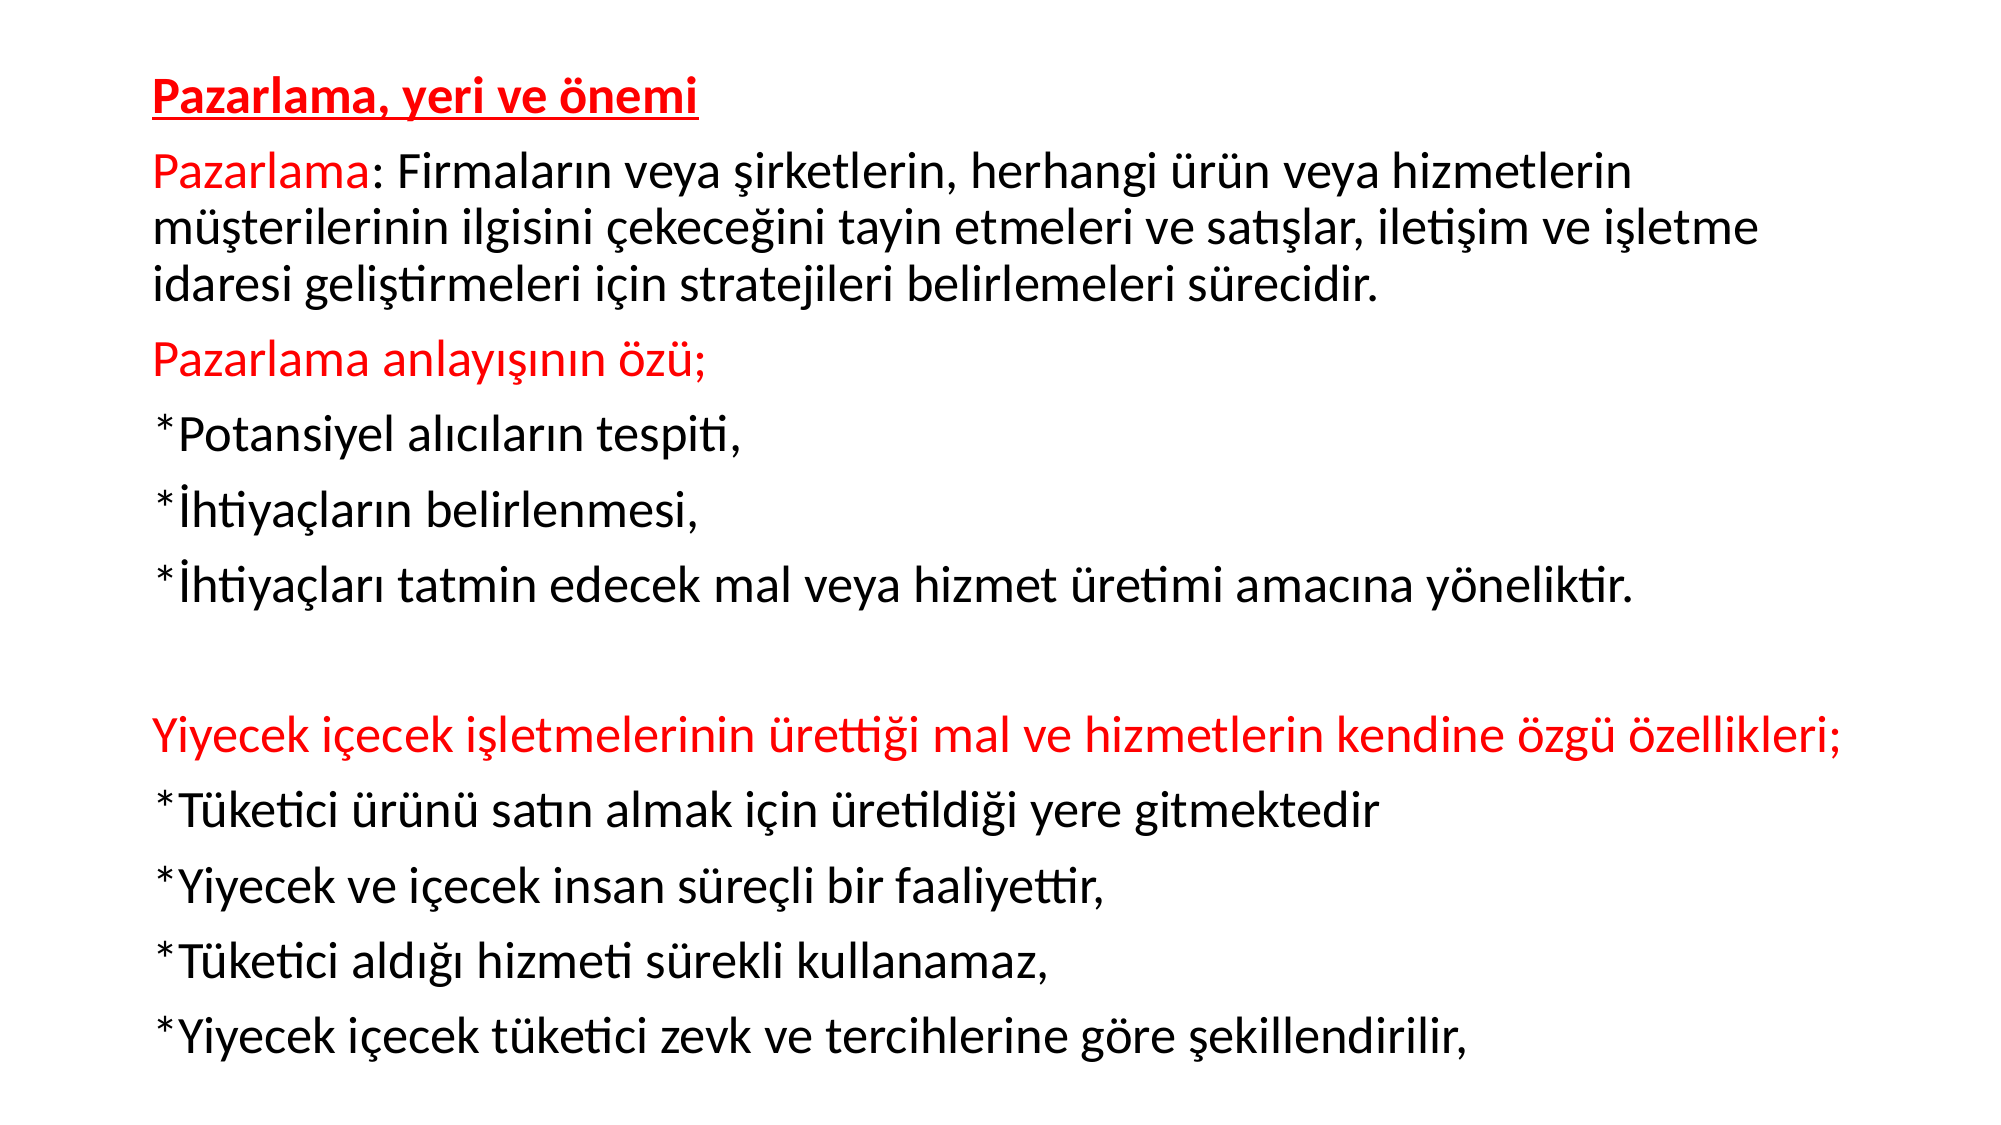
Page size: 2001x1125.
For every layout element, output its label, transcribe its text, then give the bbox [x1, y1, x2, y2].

list Pazarlama, yeri ve önemi Pazarlama: Firmaların veya şirketlerin, herhangi ürün veya hizmetlerin müşterilerinin ilgisini çekeceğini tayin etmeleri ve satışlar, iletişim ve işletme idaresi geliştirmeleri için stratejileri belirlemeleri sürecidir. Pazarlama anlayışının özü; *Potansiyel alıcıların tespiti, *İhtiyaçların belirlenmesi, *İhtiyaçları tatmin edecek mal veya hizmet üretimi amacına yöneliktir. Yiyecek içecek işletmelerinin ürettiği mal ve hizmetlerin kendine özgü özellikleri; *Tüketici ürünü satın almak için üretildiği yere gitmektedir *Yiyecek ve içecek insan süreçli bir faaliyettir, *Tüketici aldığı hizmeti sürekli kullanamaz, *Yiyecek içecek tüketici zevk ve tercihlerine göre şekillendirilir, [137, 60, 1863, 1087]
